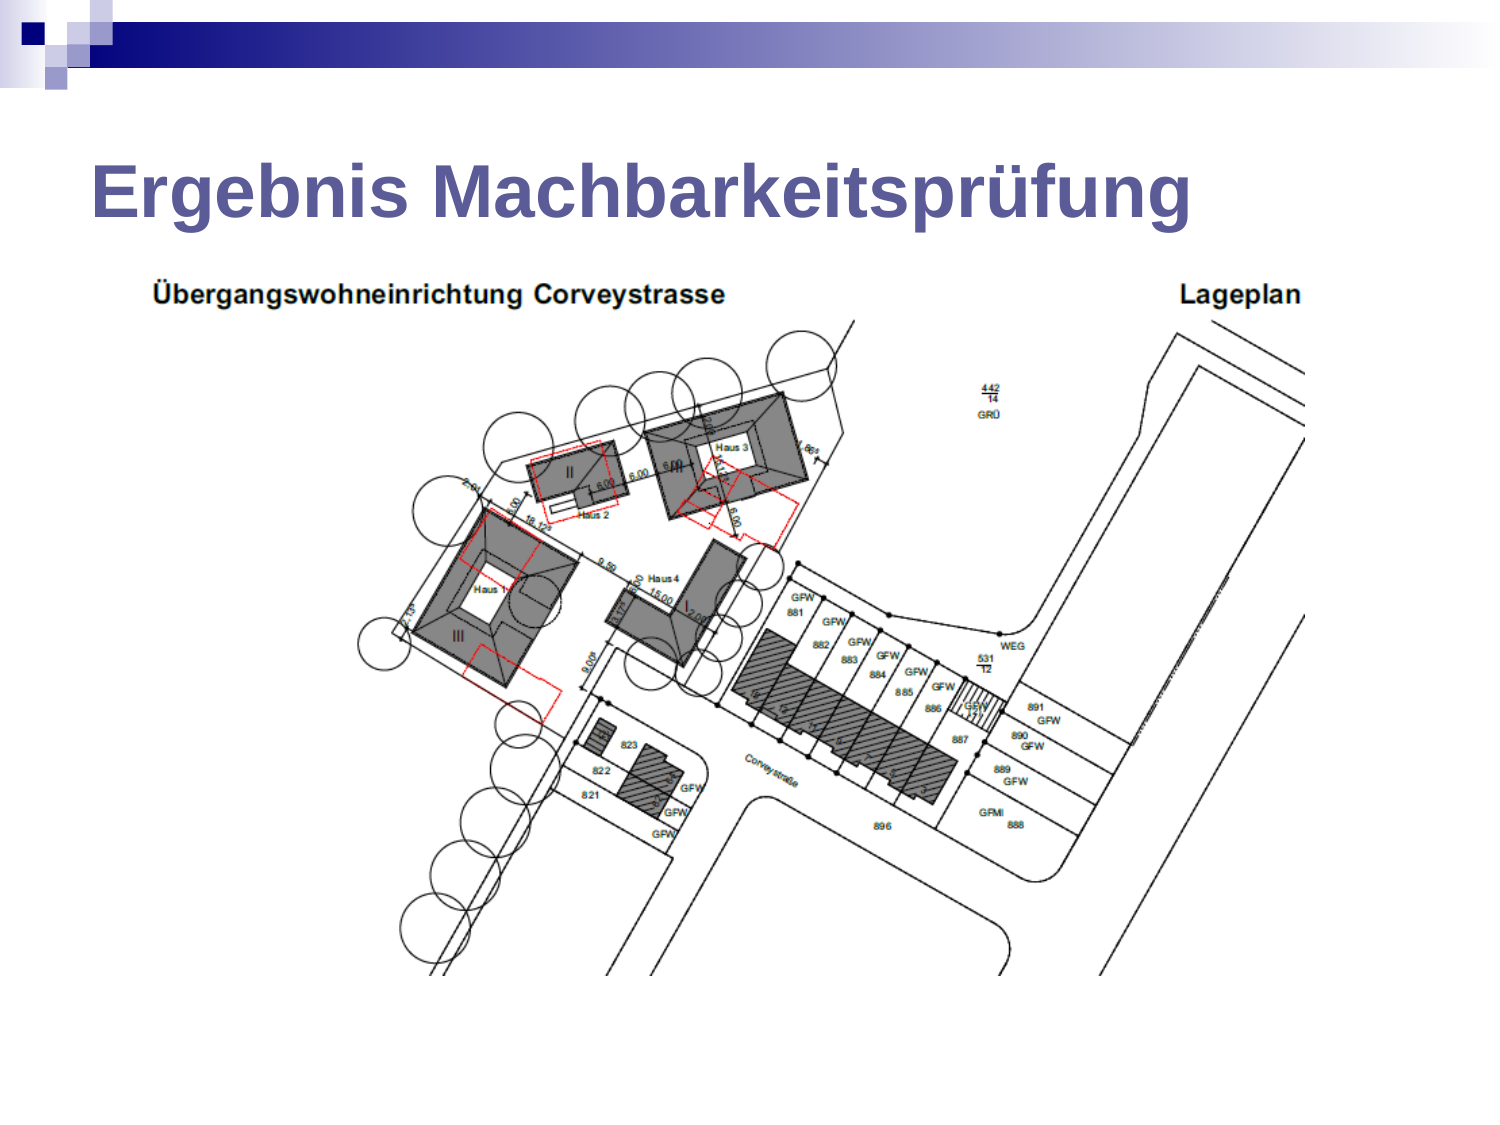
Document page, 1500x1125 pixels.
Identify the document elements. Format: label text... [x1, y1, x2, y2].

title Ergebnis Machbarkeitsprüfung [75, 75, 1425, 300]
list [140, 278, 1306, 977]
